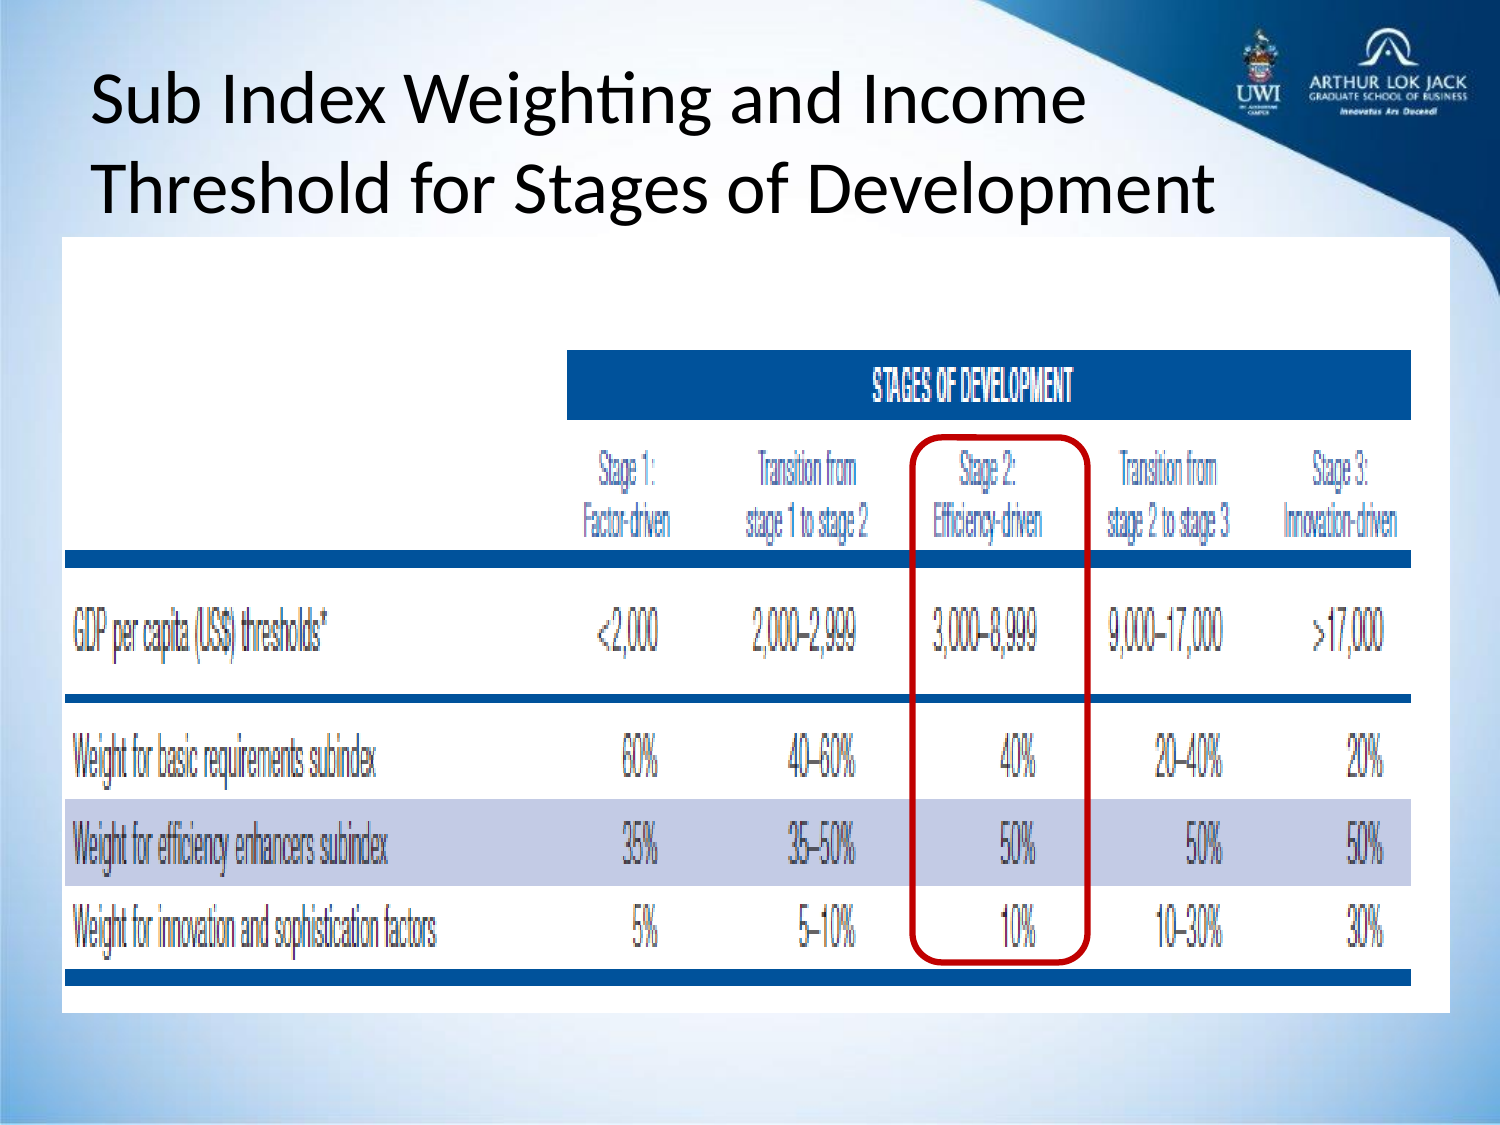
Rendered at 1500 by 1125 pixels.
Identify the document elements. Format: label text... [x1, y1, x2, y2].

picture [0, 0, 1500, 1125]
title Sub Index Weighting and Income Threshold for Stages of Development [75, 45, 1425, 233]
